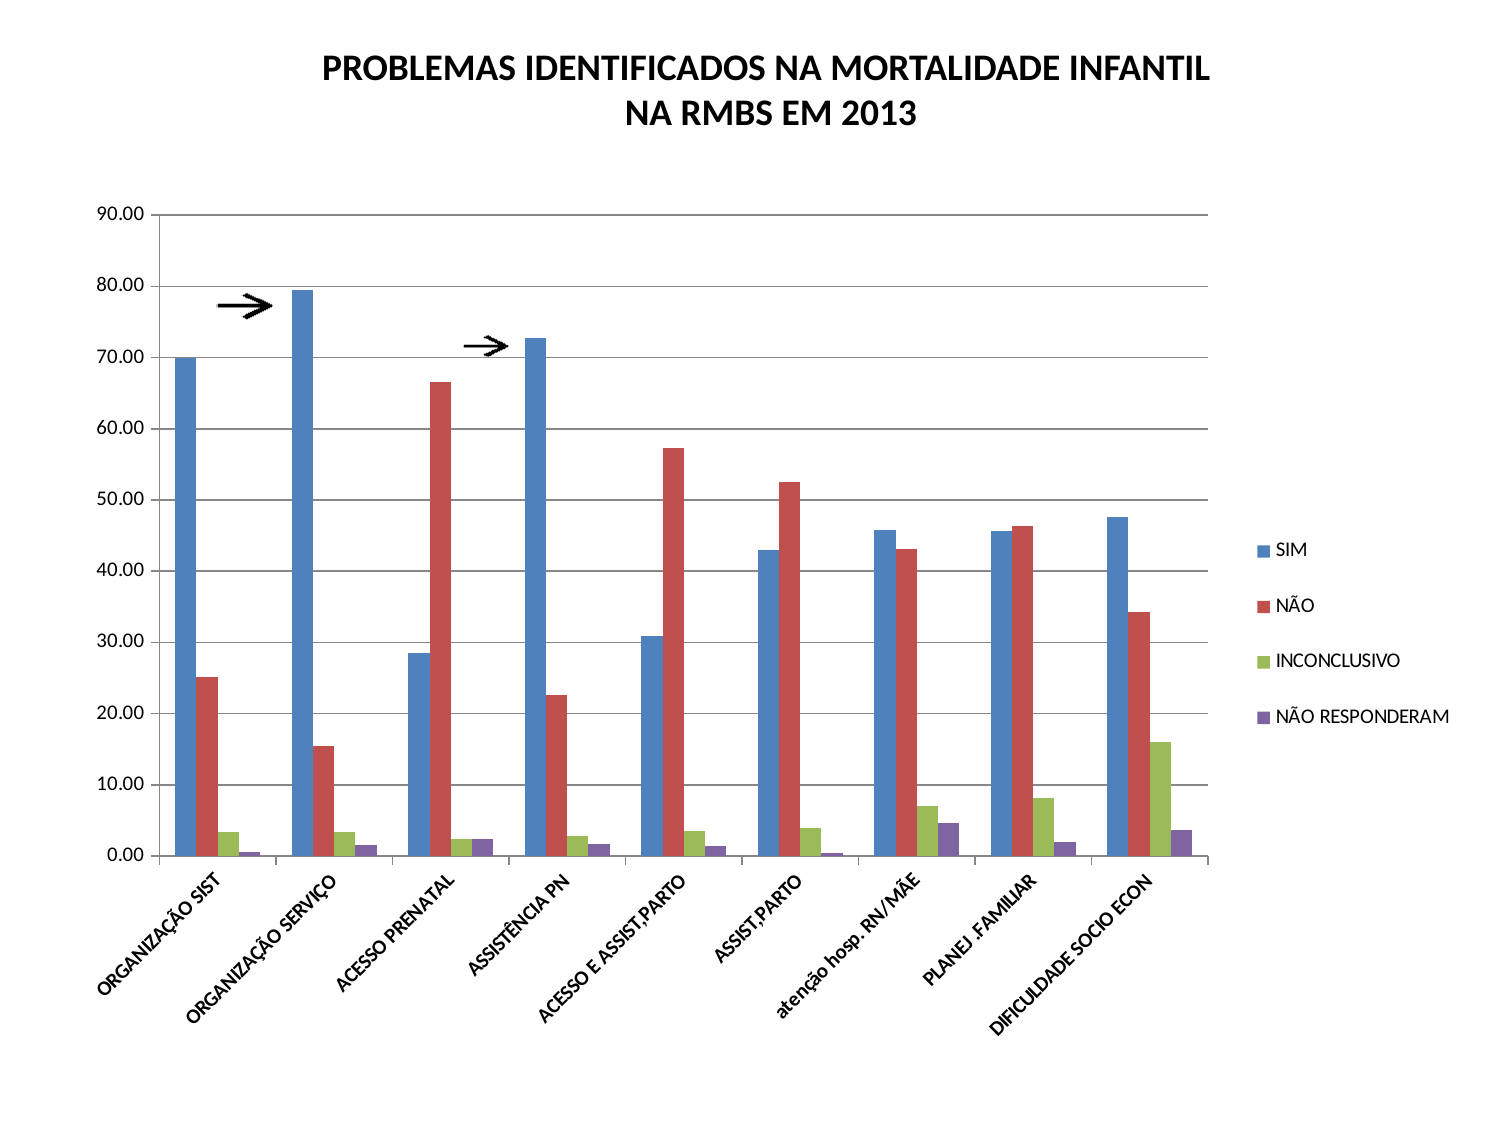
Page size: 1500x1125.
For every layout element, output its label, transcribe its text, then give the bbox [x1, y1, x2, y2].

chart [76, 140, 1477, 1071]
text_box PROBLEMAS IDENTIFICADOS NA MORTALIDADE INFANTIL NA RMBS EM 2013 [222, 35, 1311, 138]
